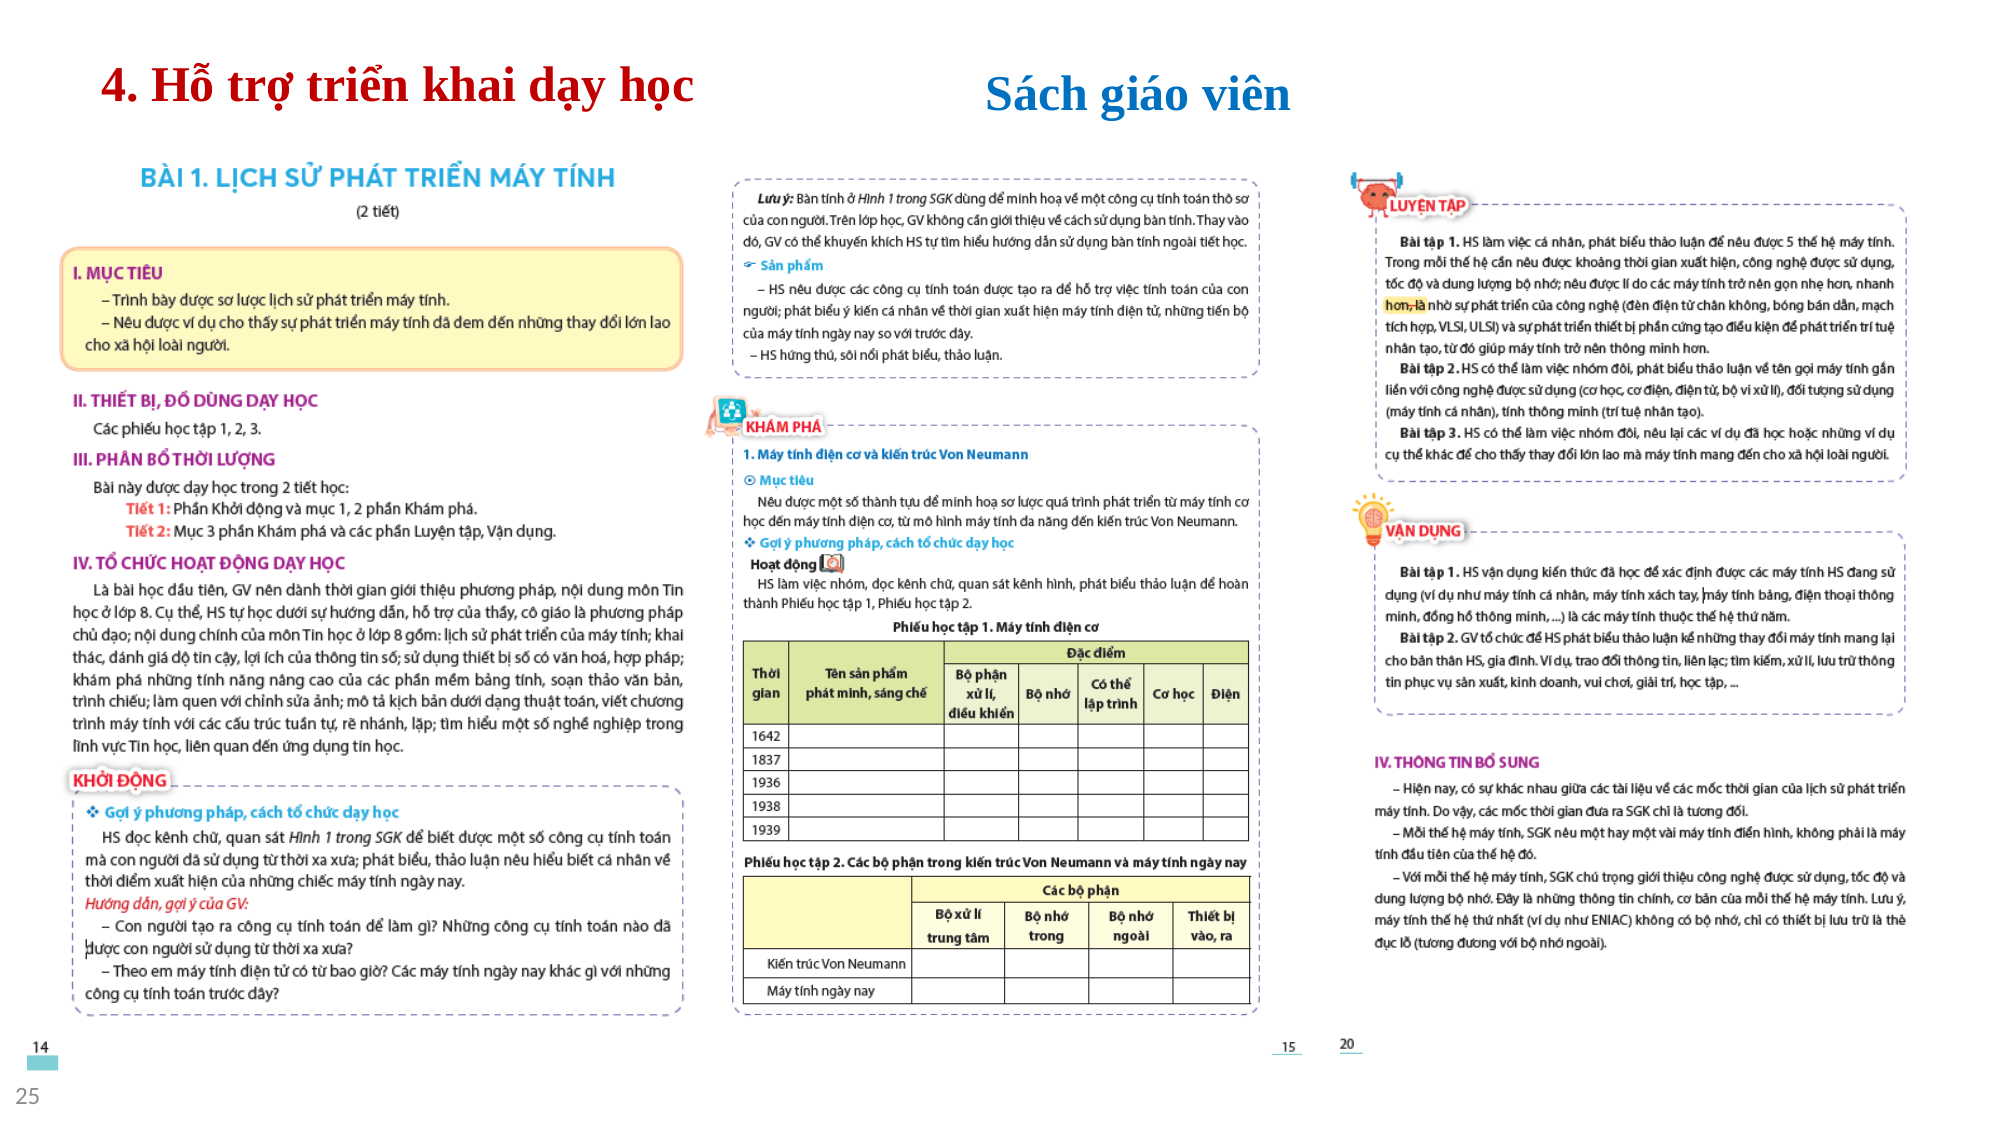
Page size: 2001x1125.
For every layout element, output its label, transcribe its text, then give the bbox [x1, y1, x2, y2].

picture [1340, 166, 1912, 1054]
text_box Sách giáo viên [675, 53, 1602, 129]
title 4. Hỗ trợ triển khai dạy học [85, 21, 797, 149]
picture [27, 147, 1302, 1073]
slide_number 25 [0, 1065, 450, 1125]
